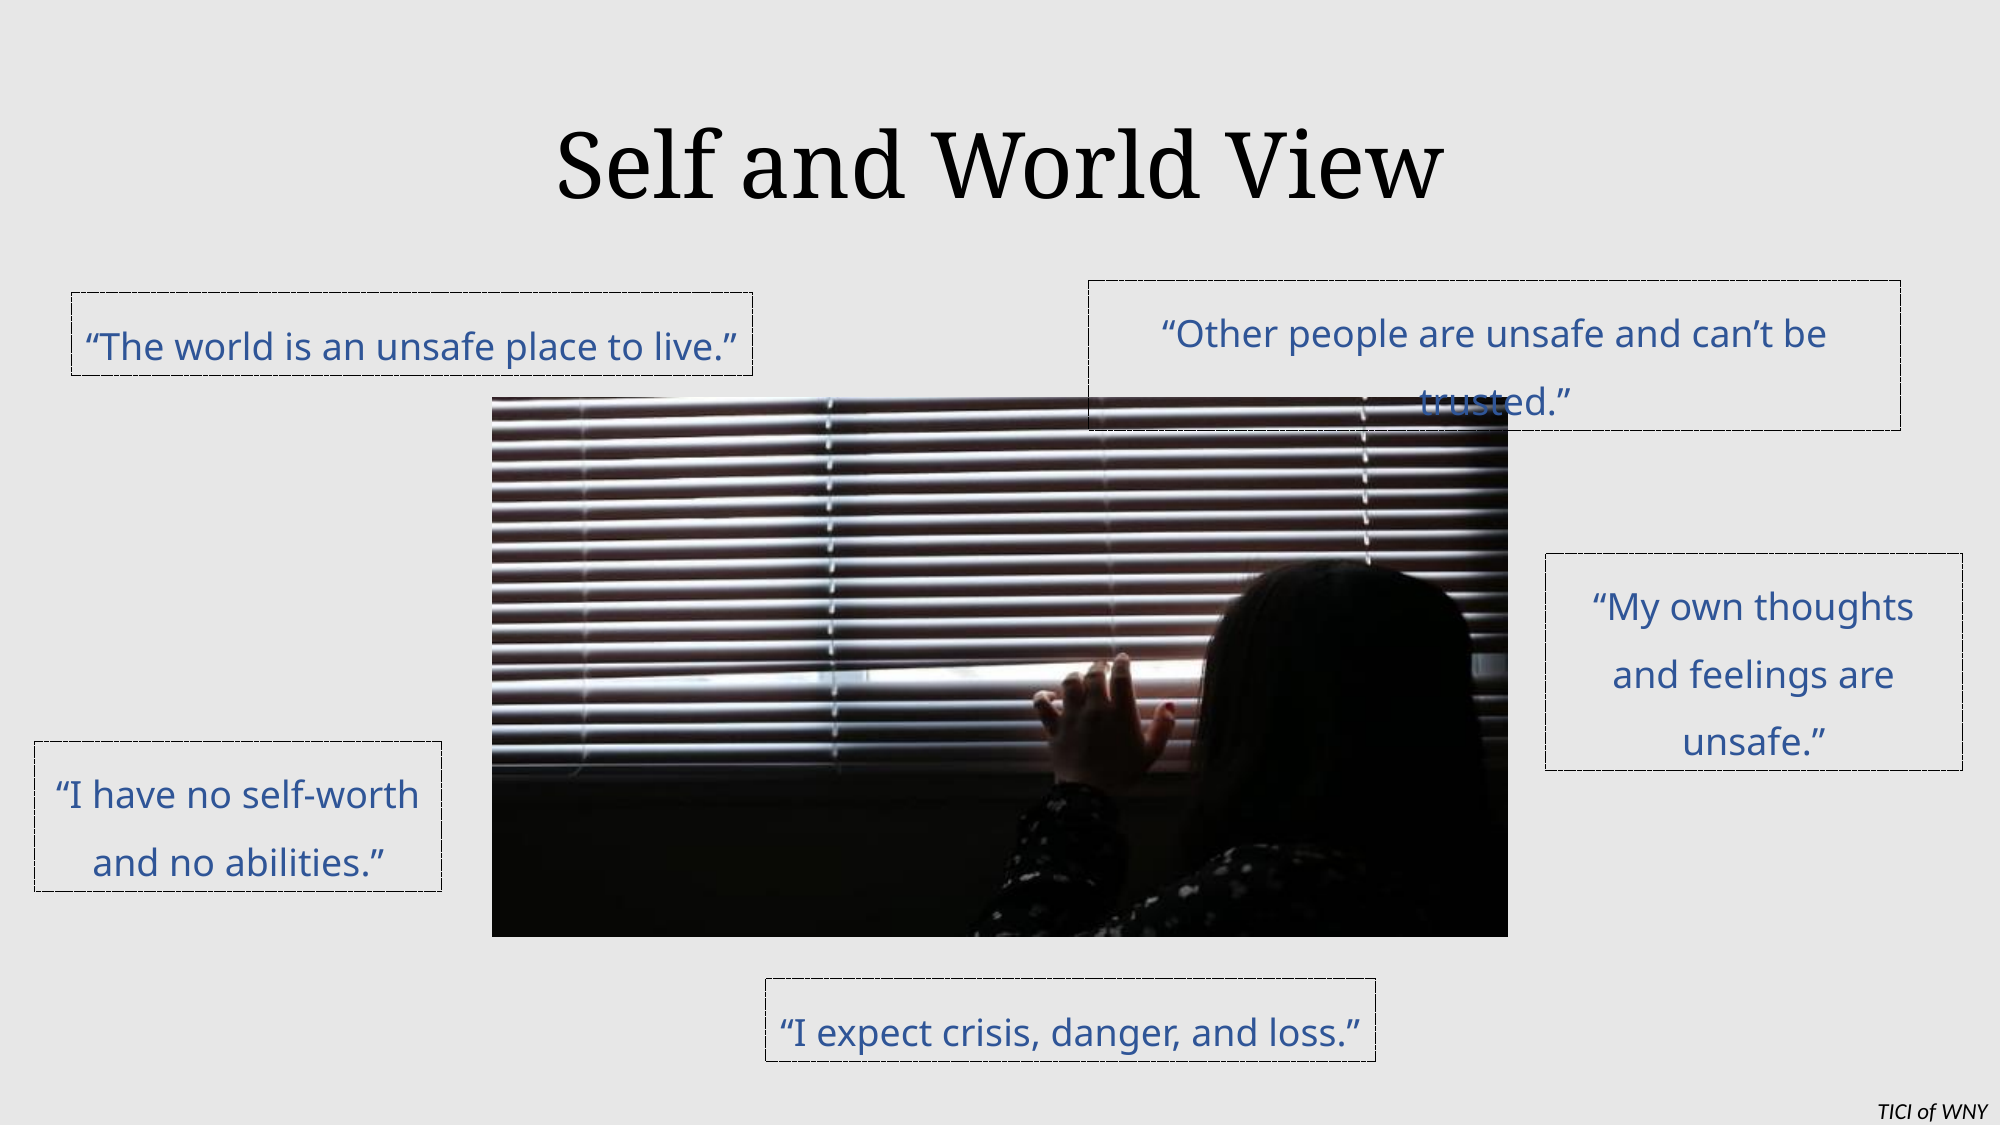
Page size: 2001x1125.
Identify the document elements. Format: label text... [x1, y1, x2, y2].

text_box “Other people are unsafe and can’t be trusted.” [1088, 280, 1901, 431]
text_box “My own thoughts and feelings are unsafe.” [1545, 553, 1963, 771]
text_box TICI of WNY [1845, 1089, 2000, 1125]
picture [492, 397, 1508, 937]
text_box “I expect crisis, danger, and loss.” [765, 978, 1376, 1062]
title Self and World View [137, 59, 1863, 278]
text_box “I have no self-worth and no abilities.” [34, 741, 442, 892]
text_box “The world is an unsafe place to live.” [71, 292, 753, 376]
